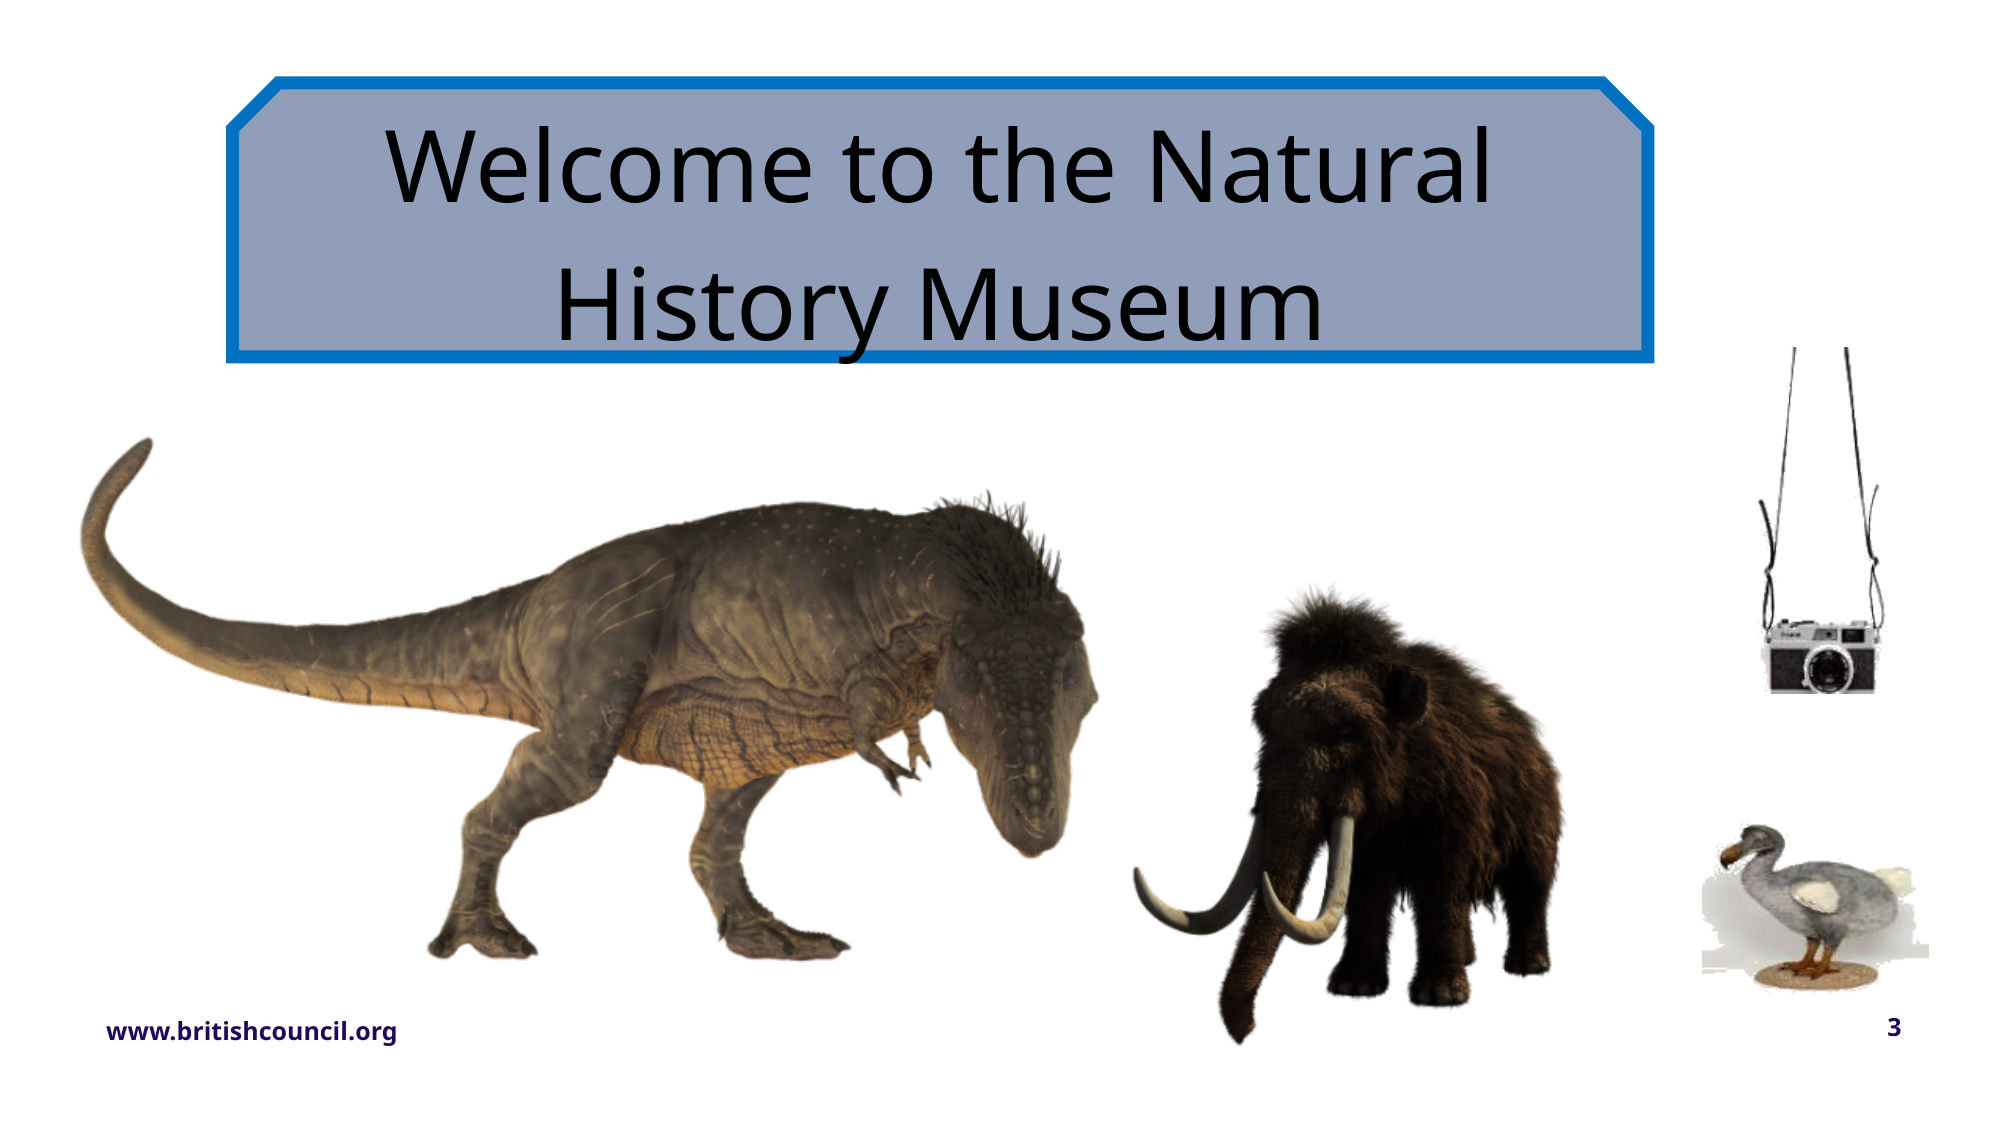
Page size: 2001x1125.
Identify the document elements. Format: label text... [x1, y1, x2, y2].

picture [1111, 555, 1621, 1065]
picture [71, 412, 1110, 997]
picture [1689, 347, 1955, 694]
slide_number 3 [1818, 1015, 1902, 1046]
text_box Welcome to the Natural History Museum [232, 82, 1648, 357]
picture [1702, 793, 1929, 1009]
